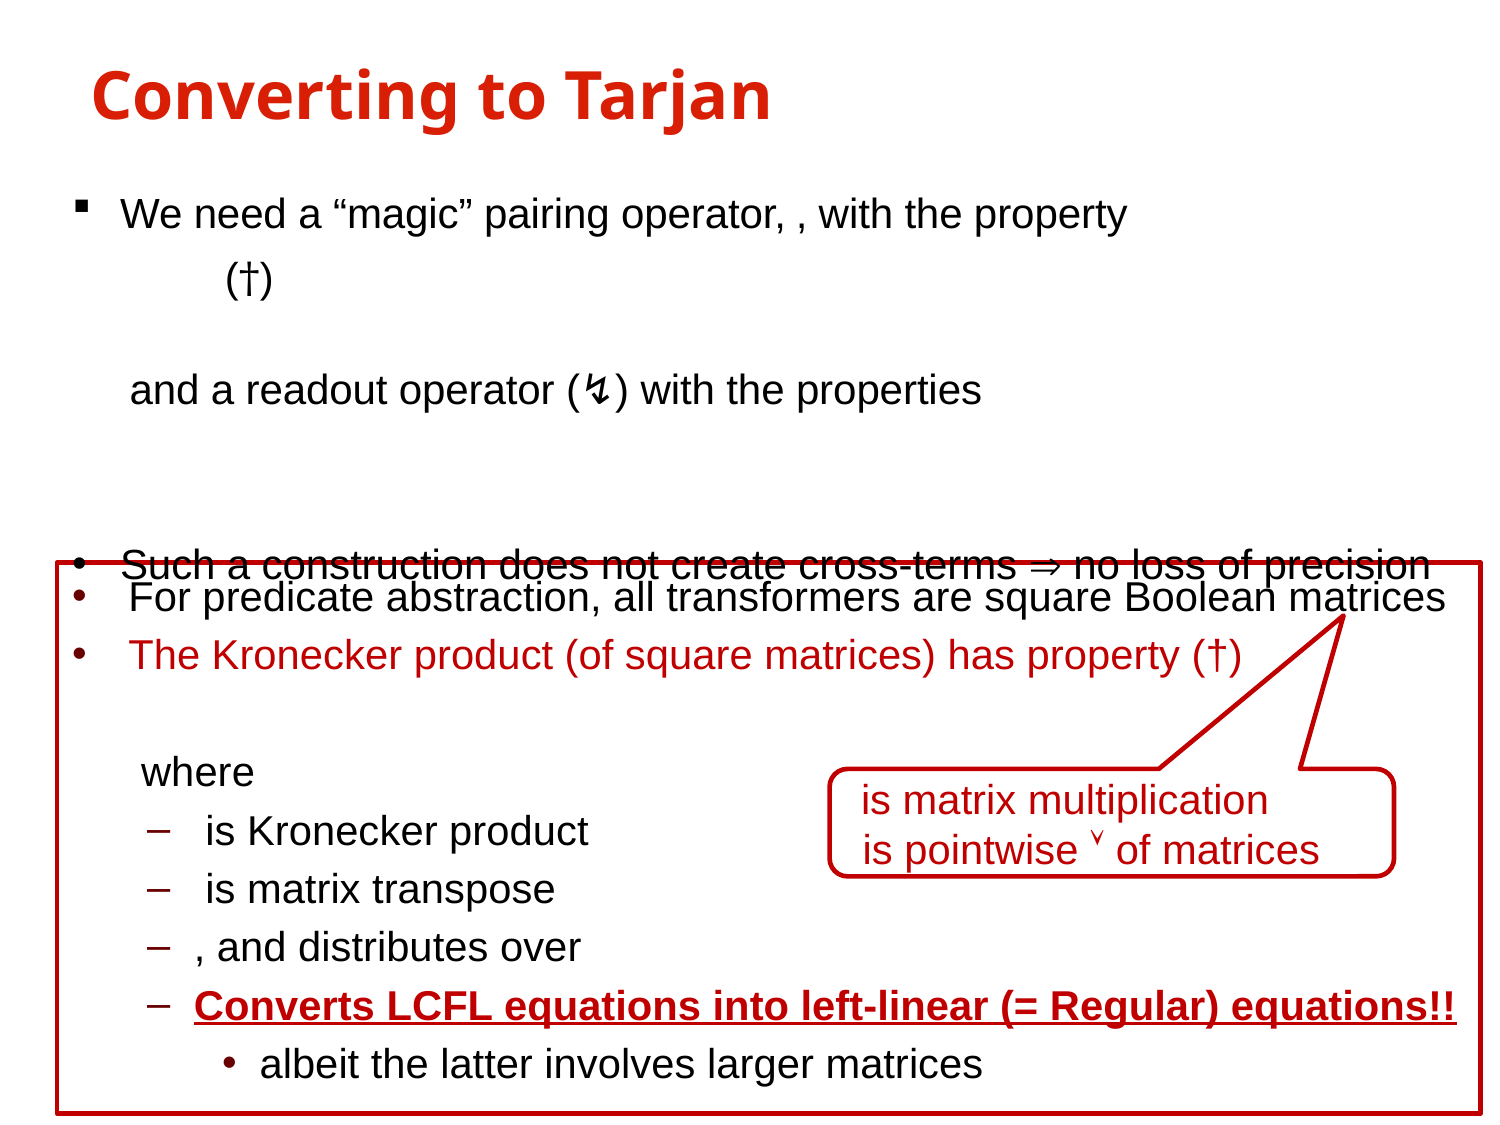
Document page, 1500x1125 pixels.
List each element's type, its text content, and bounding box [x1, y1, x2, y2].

slide_number 57 [49, 1049, 55, 1101]
title Converting to Tarjan [75, 45, 1425, 188]
